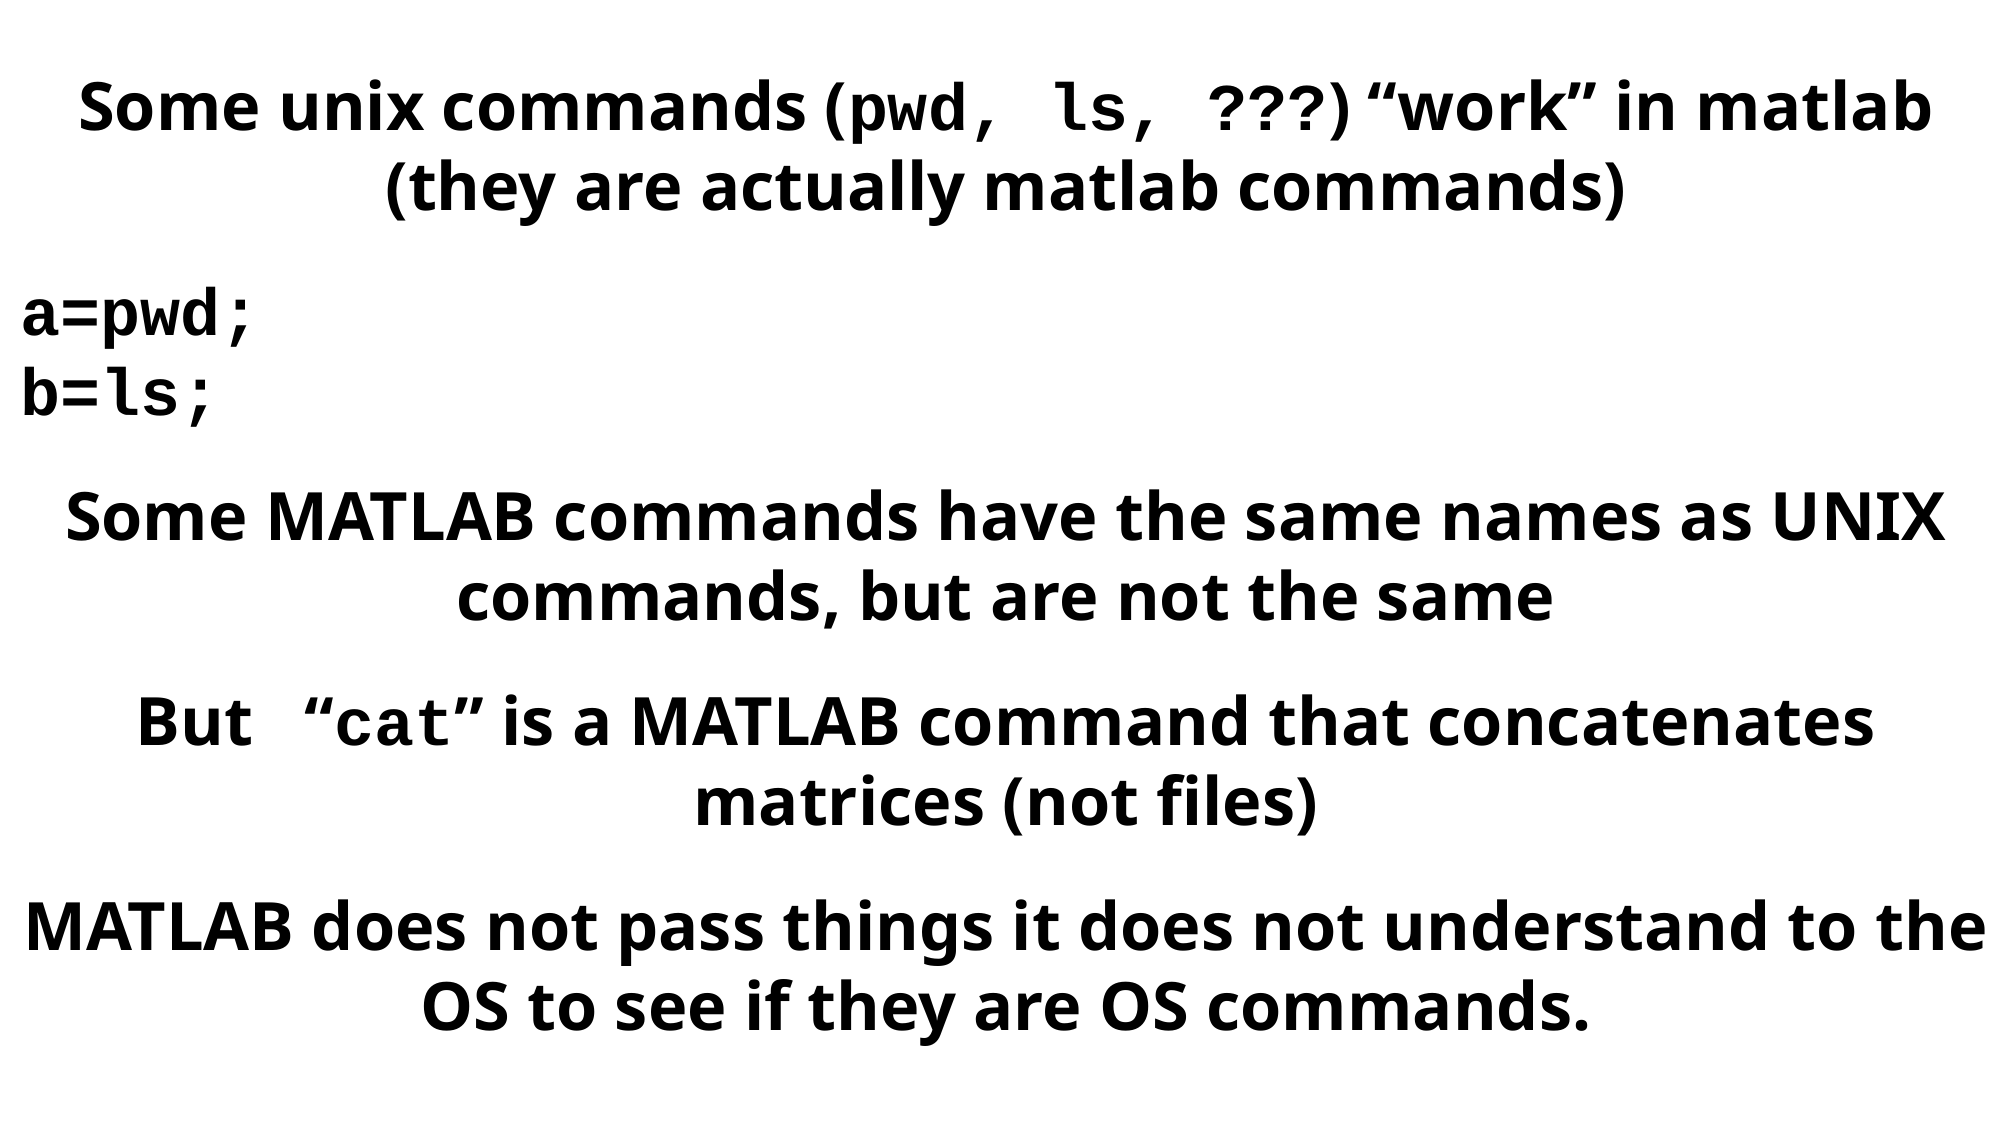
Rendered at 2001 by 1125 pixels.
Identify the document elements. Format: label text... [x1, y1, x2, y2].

text_box Some unix commands (pwd, ls, ???) “work” in matlab (they are actually matlab commands) a=pwd; b=ls; Some MATLAB commands have the same names as UNIX commands, but are not the same But “cat” is a MATLAB command that concatenates matrices (not files) MATLAB does not pass things it does not understand to the OS to see if they are OS commands. [6, 56, 2000, 1052]
